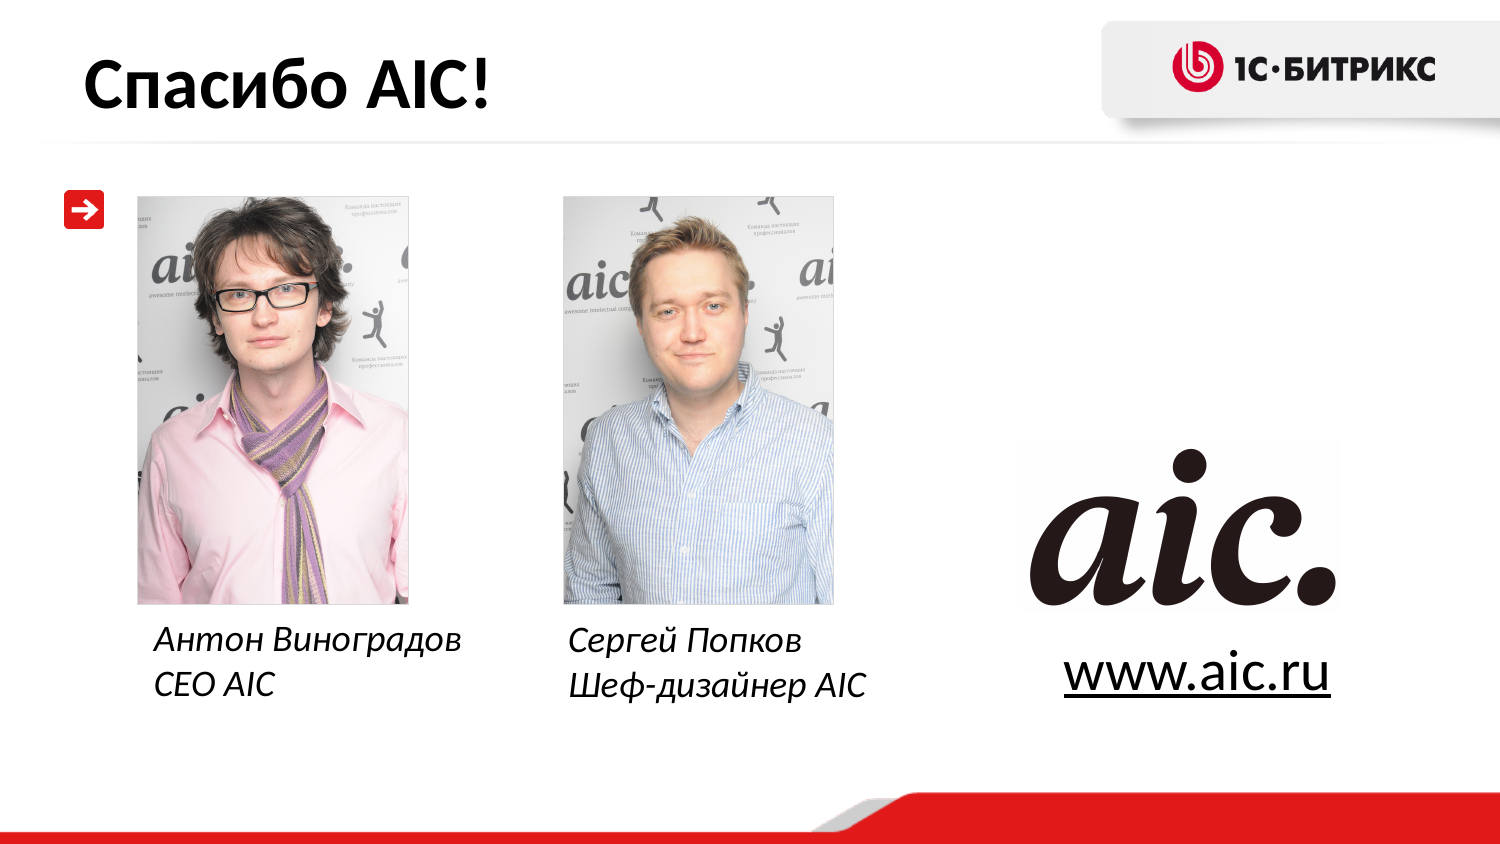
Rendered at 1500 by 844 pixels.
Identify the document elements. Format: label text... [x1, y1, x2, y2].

text_box www.aic.ru [1048, 624, 1347, 710]
picture [137, 196, 409, 605]
text_box Сергей Попков Шеф-дизайнер AIC [553, 607, 890, 713]
picture [64, 190, 104, 230]
picture [562, 196, 835, 605]
picture [19, 2, 1500, 149]
picture [1018, 440, 1340, 613]
text_box Спасибо AIC! [69, 27, 1081, 131]
text_box Антон Виноградов CEO AIC [139, 606, 478, 712]
picture [0, 771, 1500, 844]
